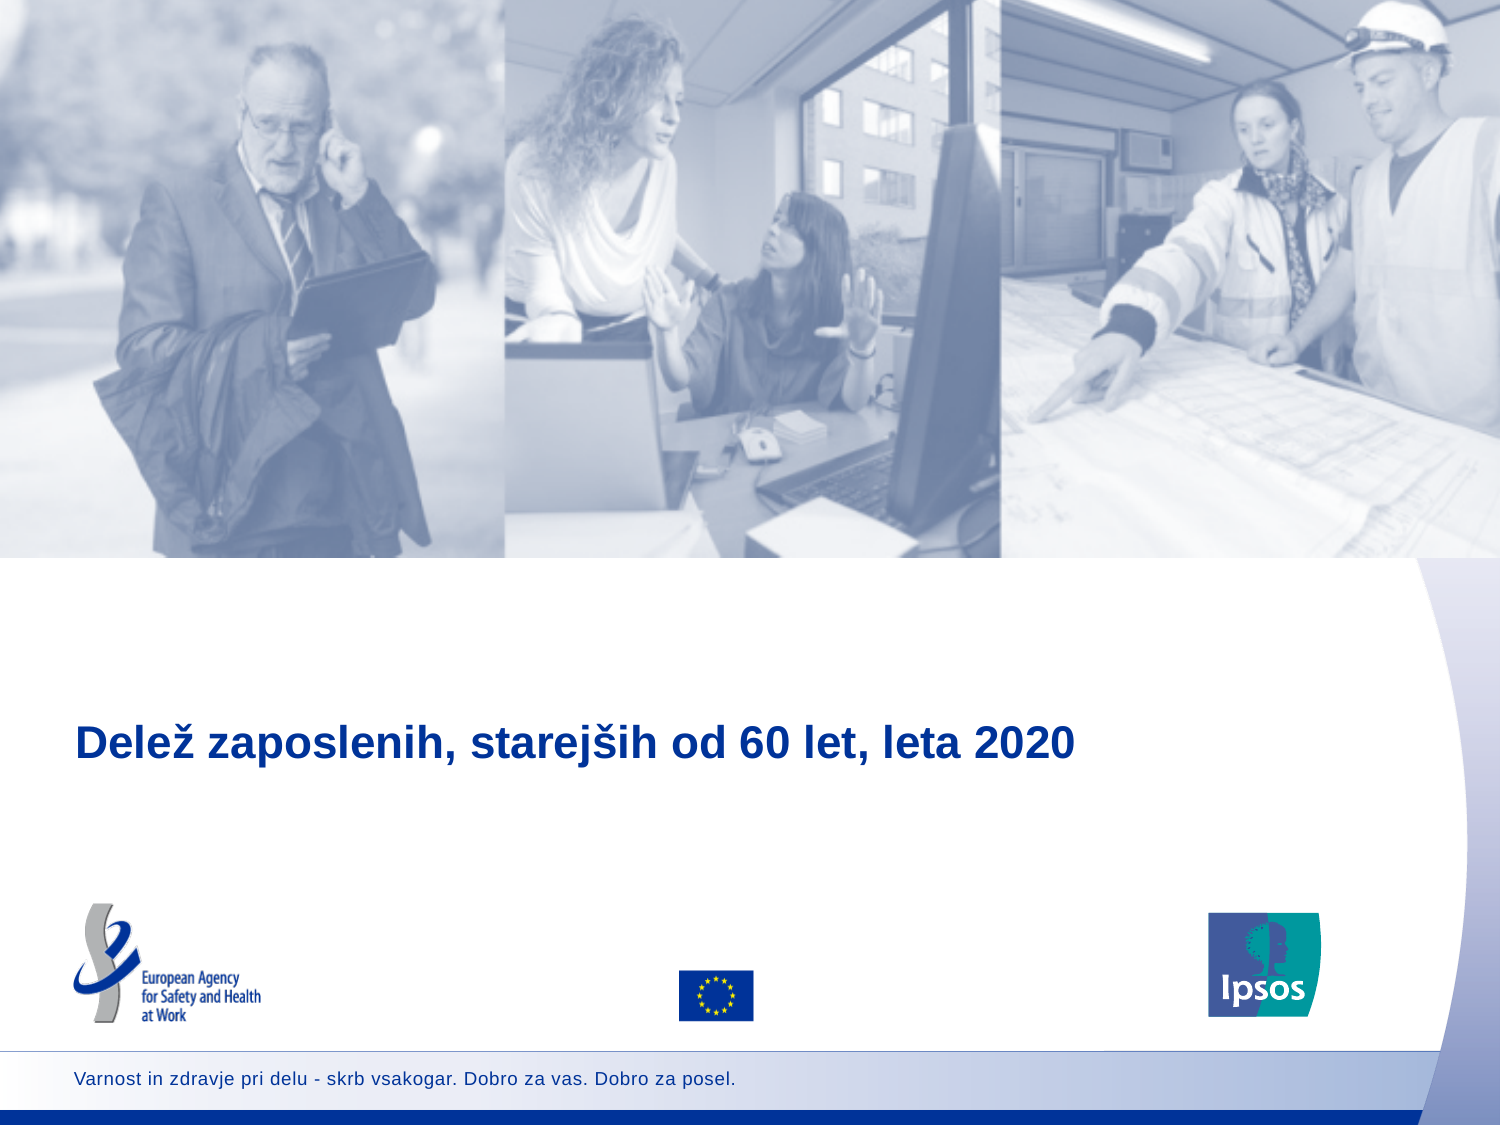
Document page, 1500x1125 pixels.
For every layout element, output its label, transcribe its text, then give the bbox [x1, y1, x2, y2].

text_box Delež zaposlenih, starejših od 60 let, leta 2020 [75, 650, 1330, 830]
picture [0, 0, 1500, 1125]
text_box Varnost in zdravje pri delu - skrb vsakogar. Dobro za vas. Dobro za posel. [73, 1051, 1295, 1106]
